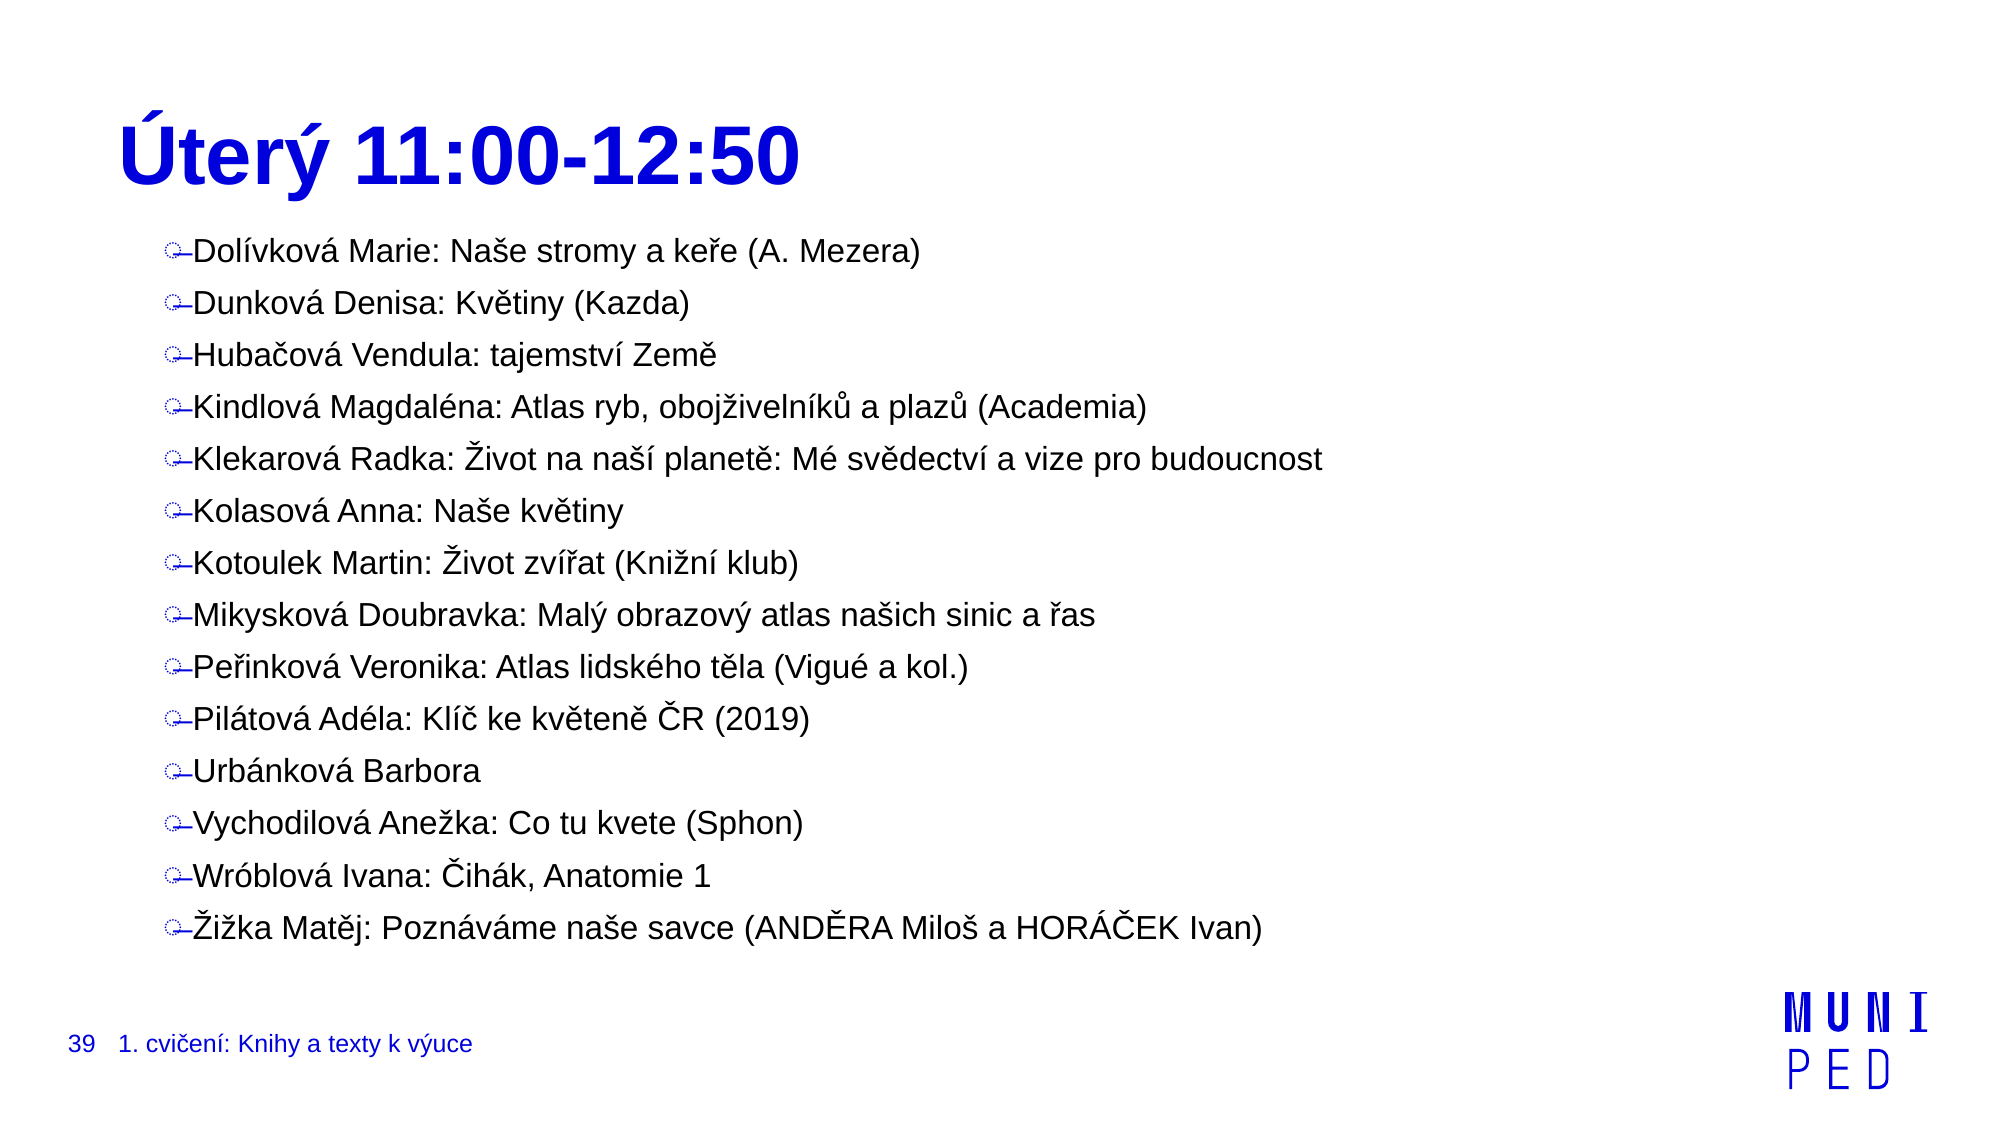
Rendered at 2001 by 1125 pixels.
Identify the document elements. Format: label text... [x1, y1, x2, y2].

footer 1. cvičení: Knihy a texty k výuce [118, 1021, 151, 1063]
slide_number 39 [67, 1021, 110, 1063]
title Úterý 11:00-12:50 [118, 118, 1883, 193]
list Dolívková Marie: Naše stromy a keře (A. Mezera) Dunková Denisa: Květiny (Kazda) Hubačová Vendula: tajemství Země Kindlová Magdaléna: Atlas ryb, obojživelníků a plazů (Academia) Klekarová Radka: Život na naší planetě: Mé svědectví a vize pro budoucnost Kolasová Anna: Naše květiny Kotoulek Martin: Život zvířat (Knižní klub) Mikysková Doubravka: Malý obrazový atlas našich sinic a řas Peřinková Veronika: Atlas lidského těla (Vigué a kol.) Pilátová Adéla: Klíč ke květeně ČR (2019) Urbánková Barbora Vychodilová Anežka: Co tu kvete (Sphon) Wróblová Ivana: Čihák, Anatomie 1 Žižka Matěj: Poznáváme naše savce (ANDĚRA Miloš a HORÁČEK Ivan) [151, 216, 1916, 1125]
